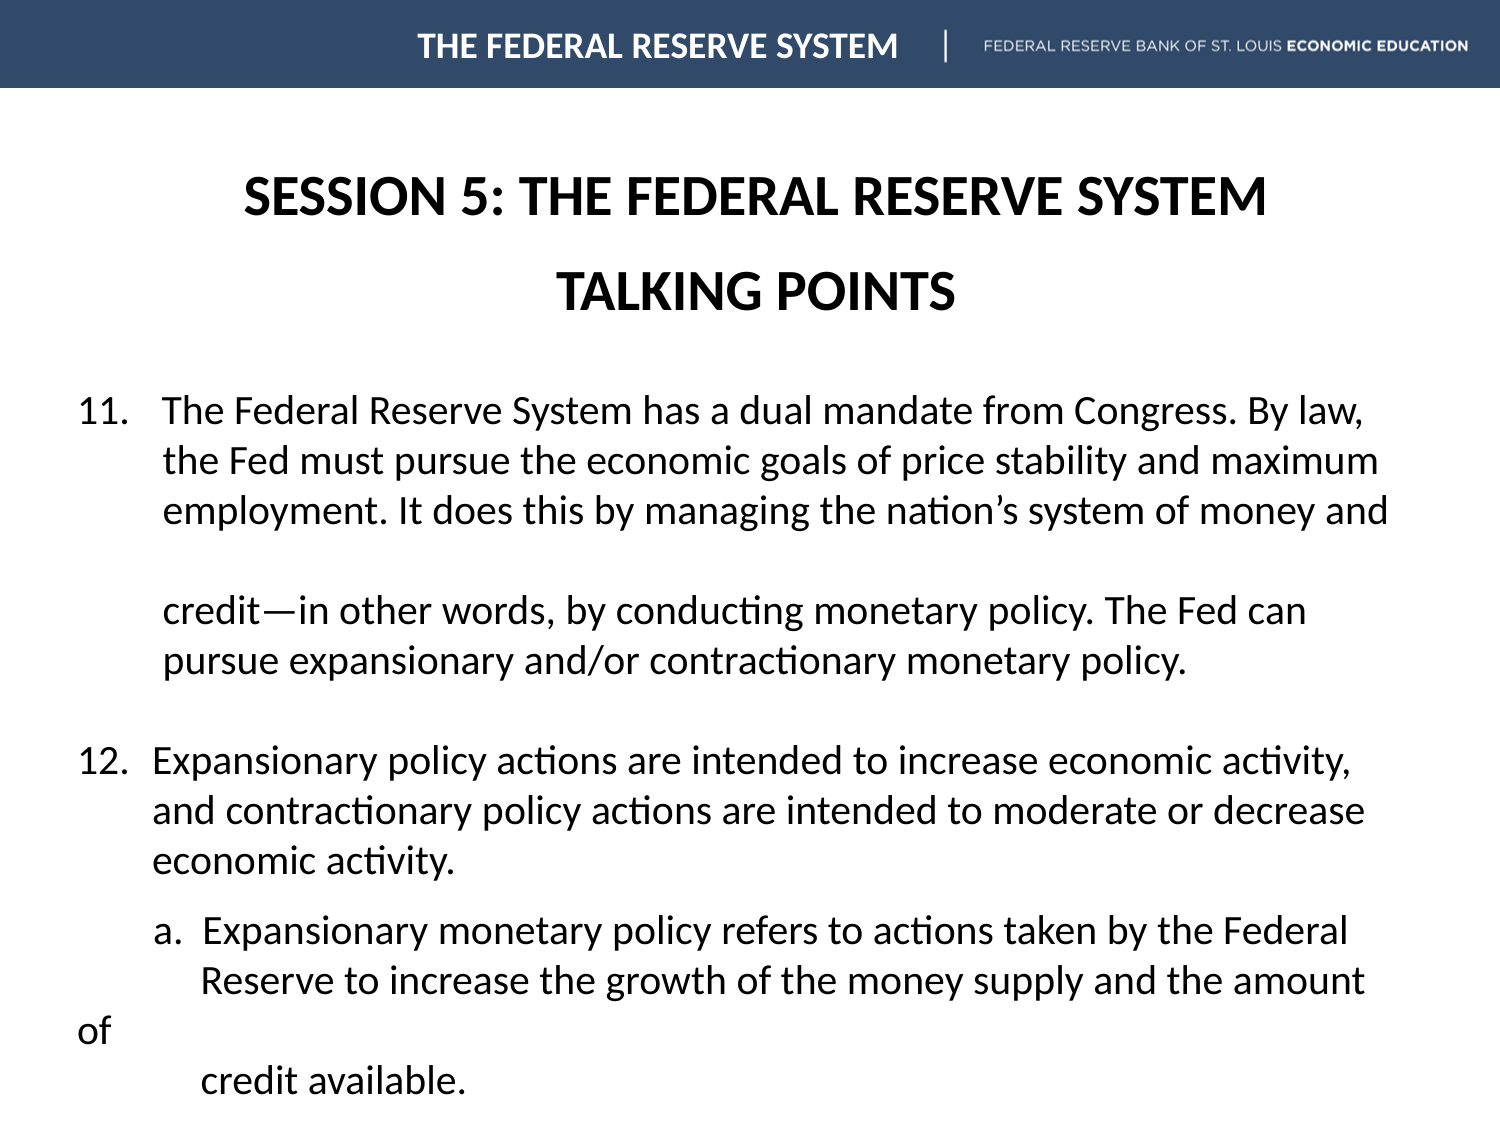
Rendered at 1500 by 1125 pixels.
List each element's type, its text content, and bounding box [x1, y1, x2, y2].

text_box SESSION 5: THE FEDERAL RESERVE SYSTEM TALKING POINTS [74, 149, 1438, 330]
picture [0, 0, 1500, 89]
text_box The Federal Reserve System has a dual mandate from Congress. By law, the Fed must pursue the economic goals of price stability and maximum employment. It does this by managing the nation’s system of money and credit—in other words, by conducting monetary policy. The Fed can pursue expansionary and/or contractionary monetary policy. Expansionary policy actions are intended to increase economic activity, and contractionary policy actions are intended to moderate or decrease economic activity. a. Expansionary monetary policy refers to actions taken by the Federal Reserve to increase the growth of the money supply and the amount of credit available. [62, 375, 1425, 1125]
